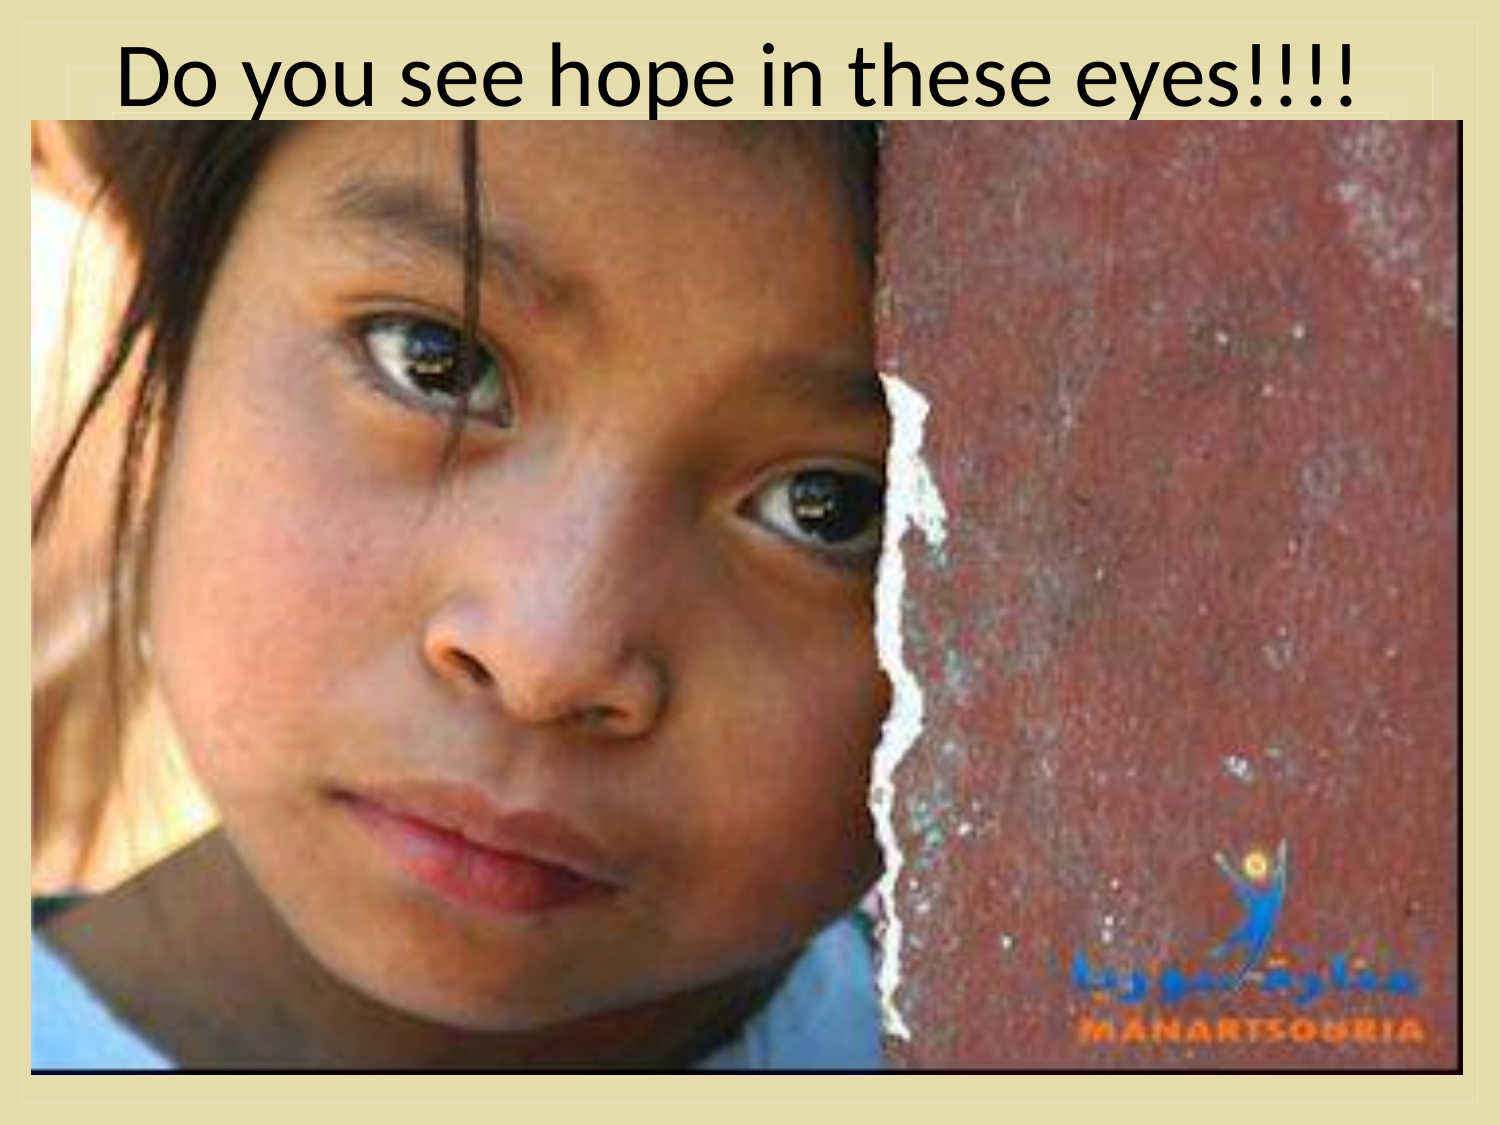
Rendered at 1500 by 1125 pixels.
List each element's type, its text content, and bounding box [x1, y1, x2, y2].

picture [30, 120, 1463, 1076]
title Do you see hope in these eyes!!!! [75, 1, 1425, 119]
